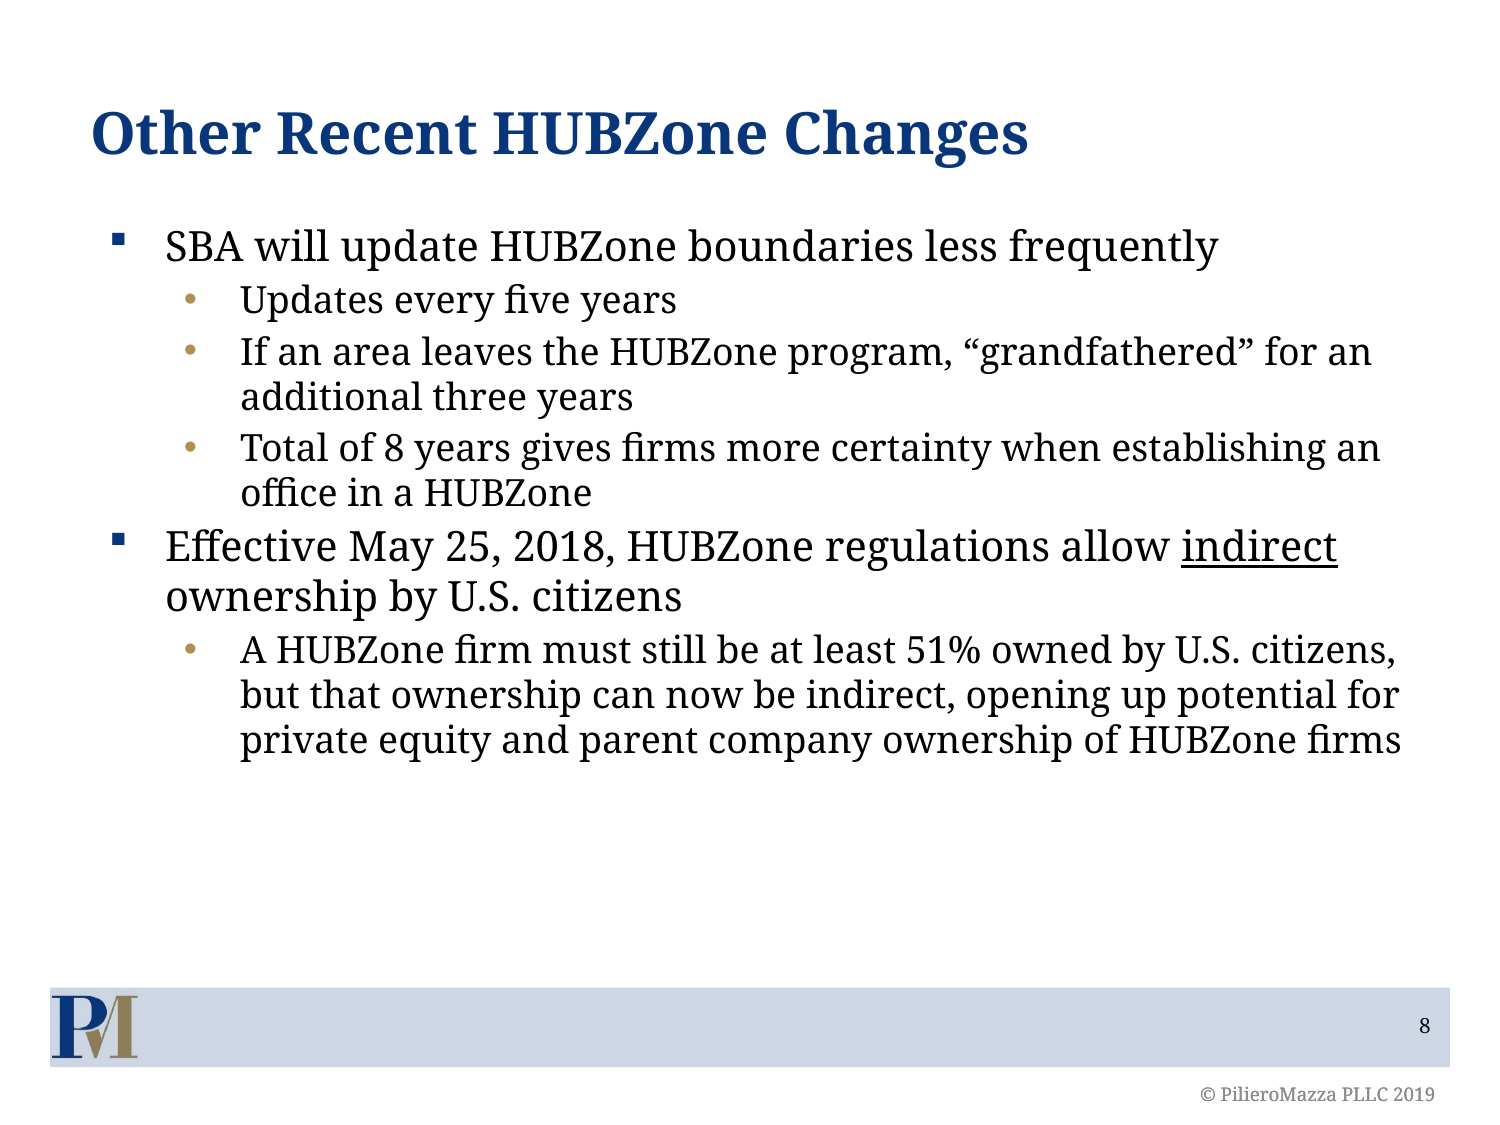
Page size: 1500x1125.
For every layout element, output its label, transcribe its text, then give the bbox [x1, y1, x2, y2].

list SBA will update HUBZone boundaries less frequently Updates every five years If an area leaves the HUBZone program, “grandfathered” for an additional three years Total of 8 years gives firms more certainty when establishing an office in a HUBZone Effective May 25, 2018, HUBZone regulations allow indirect ownership by U.S. citizens A HUBZone firm must still be at least 51% owned by U.S. citizens, but that ownership can now be indirect, opening up potential for private equity and parent company ownership of HUBZone firms [75, 212, 1425, 955]
picture [52, 987, 138, 1067]
title Other Recent HUBZone Changes [75, 62, 1425, 200]
